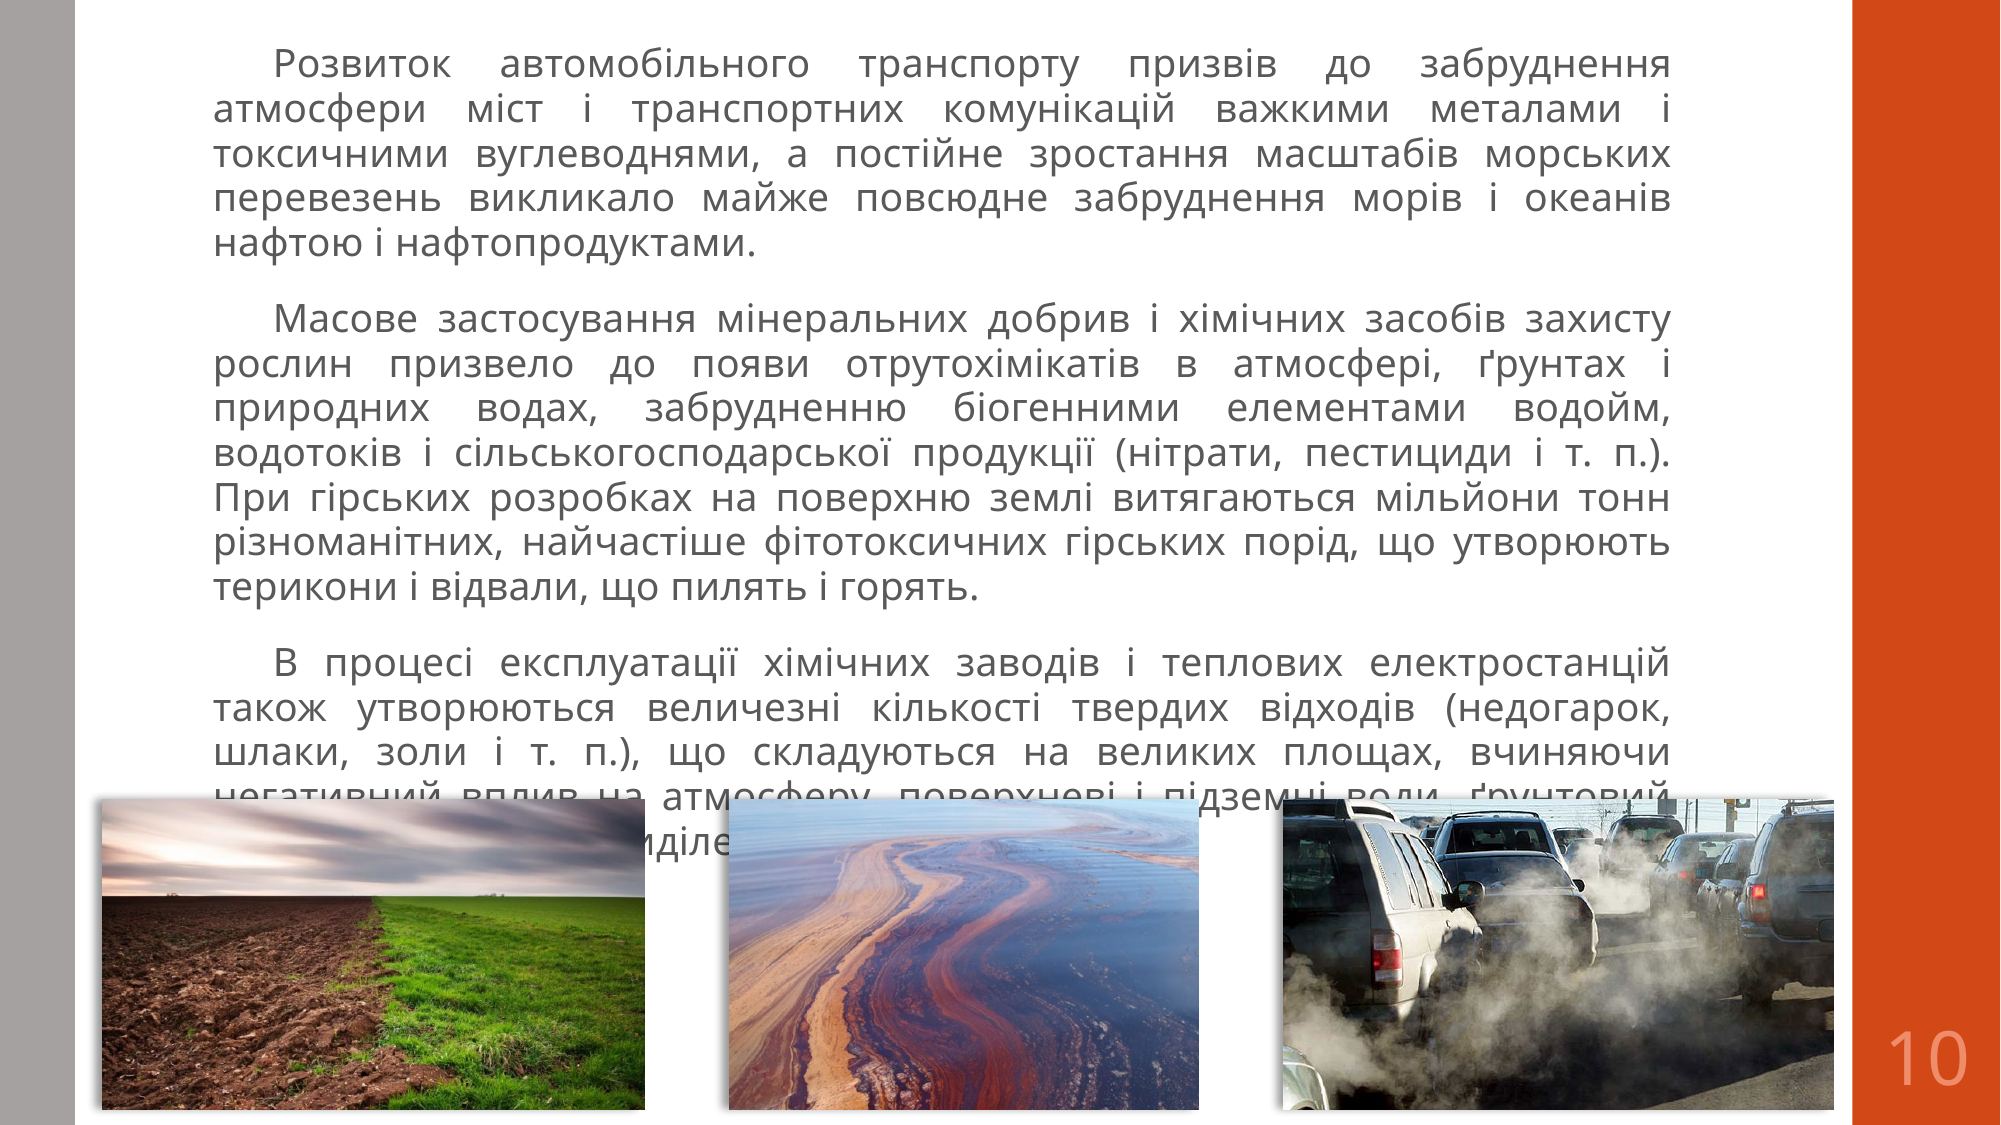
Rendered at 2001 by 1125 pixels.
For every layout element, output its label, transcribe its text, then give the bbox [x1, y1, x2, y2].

picture [101, 799, 645, 1111]
list Розвиток автомобільного транспорту призвів до забруднення атмосфери міст і транспортних комунікацій важкими металами і токсичними вуглеводнями, а постійне зростання масштабів морських перевезень викликало майже повсюдне забруднення морів і океанів нафтою і нафтопродуктами. Масове застосування мінеральних добрив і хімічних засобів захисту рослин призвело до появи отрутохімікатів в атмосфері, ґрунтах і природних водах, забрудненню біогенними елементами водойм, водотоків і сільськогосподарської продукції (нітрати, пестициди і т. п.). При гірських розробках на поверхню землі витягаються мільйони тонн різноманітних, найчастіше фітотоксичних гірських порід, що утворюють терикони і відвали, що пилять і горять. В процесі експлуатації хімічних заводів і теплових електростанцій також утворюються величезні кількості твердих відходів (недогарок, шлаки, золи і т. п.), що складуються на великих площах, вчиняючи негативний вплив на атмосферу, поверхневі і підземні води, ґрунтовий покров (пилування, виділення газів і т. п.). [197, 34, 1690, 879]
slide_number 10 [1852, 1012, 2000, 1110]
picture [1283, 799, 1834, 1111]
picture [729, 799, 1200, 1111]
